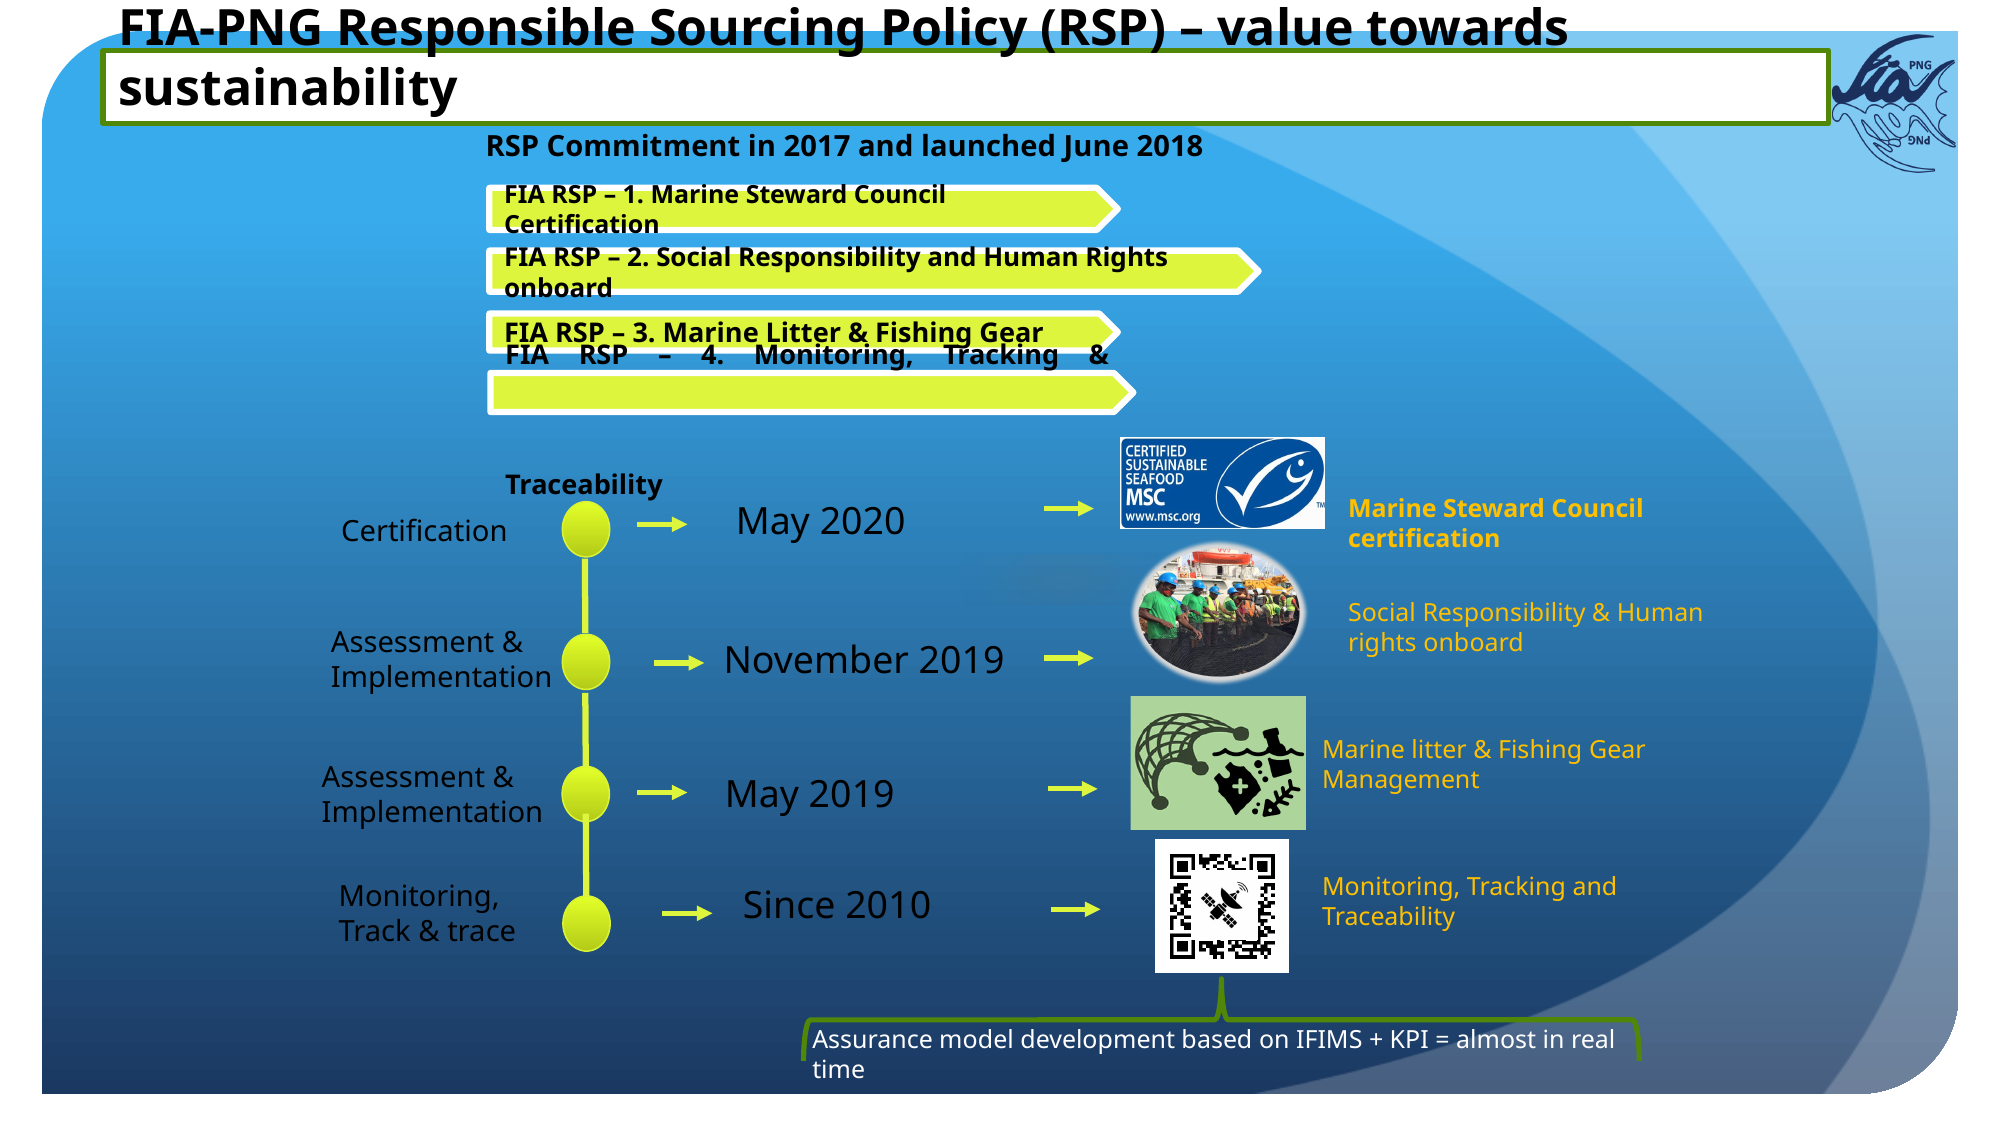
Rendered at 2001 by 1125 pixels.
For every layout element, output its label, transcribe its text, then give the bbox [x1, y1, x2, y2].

text_box Since 2010 [728, 873, 947, 934]
picture [33, 30, 1964, 1094]
text_box RSP Commitment in 2017 and launched June 2018 [470, 120, 1219, 171]
text_box Assessment & Implementation [316, 616, 568, 701]
text_box Social Responsibility & Human rights onboard [1333, 589, 1773, 664]
text_box [561, 765, 611, 822]
text_box [568, 633, 611, 691]
text_box FIA RSP – 4. Monitoring, Tracking & Traceability [487, 369, 1137, 416]
text_box Marine Steward Council certification [1333, 485, 1812, 560]
text_box FIA RSP – 1. Marine Steward Council Certification [486, 184, 1121, 234]
text_box [561, 500, 611, 558]
text_box Assessment & Implementation [306, 751, 559, 836]
text_box November 2019 [708, 628, 1020, 689]
text_box Monitoring, Track & trace [323, 870, 532, 955]
text_box FIA RSP – 3. Marine Litter & Fishing Gear [486, 310, 1121, 354]
text_box [800, 976, 1642, 1061]
text_box May 2020 [721, 489, 921, 550]
text_box Certification [326, 505, 530, 555]
text_box Monitoring, Tracking and Traceability [1307, 863, 1762, 938]
text_box Marine litter & Fishing Gear Management [1308, 725, 1812, 801]
text_box May 2019 [709, 762, 910, 823]
text_box FIA RSP – 2. Social Responsibility and Human Rights onboard [486, 247, 1262, 295]
text_box Assurance model development based on IFIMS + KPI = almost in real time [797, 1016, 1645, 1092]
title FIA-PNG Responsible Sourcing Policy (RSP) – value towards sustainability [100, 48, 1828, 126]
text_box [562, 895, 611, 952]
